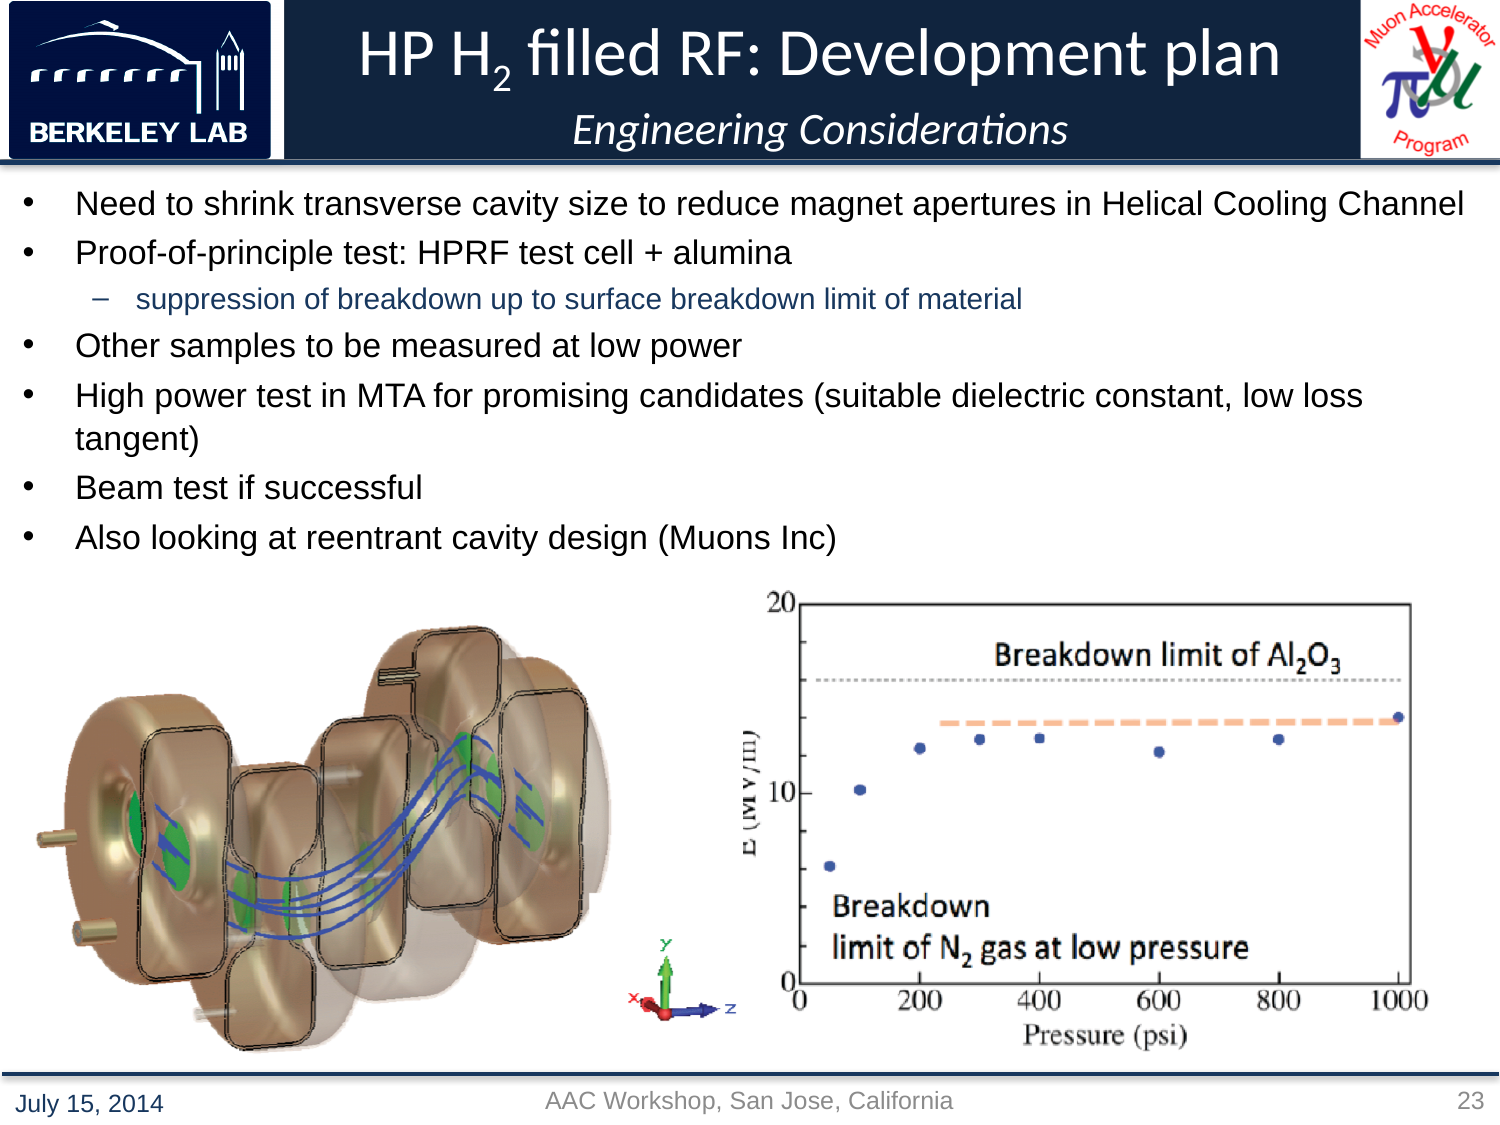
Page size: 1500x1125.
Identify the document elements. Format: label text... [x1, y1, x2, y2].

picture [1360, 0, 1500, 159]
slide_number 23 [1216, 1074, 1500, 1125]
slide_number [0, 1078, 285, 1125]
picture [9, 1, 280, 159]
list Need to shrink transverse cavity size to reduce magnet apertures in Helical Cooling Channel Proof-of-principle test: HPRF test cell + alumina suppression of breakdown up to surface breakdown limit of material Other samples to be measured at low power High power test in MTA for promising candidates (suitable dielectric constant, low loss tangent) Beam test if successful Also looking at reentrant cavity design (Muons Inc) [7, 171, 1489, 592]
footer AAC Workshop, San Jose, California [284, 1074, 1216, 1125]
title HP H2 filled RF: Development plan Engineering Considerations [284, 0, 1357, 162]
picture [19, 581, 1459, 1067]
